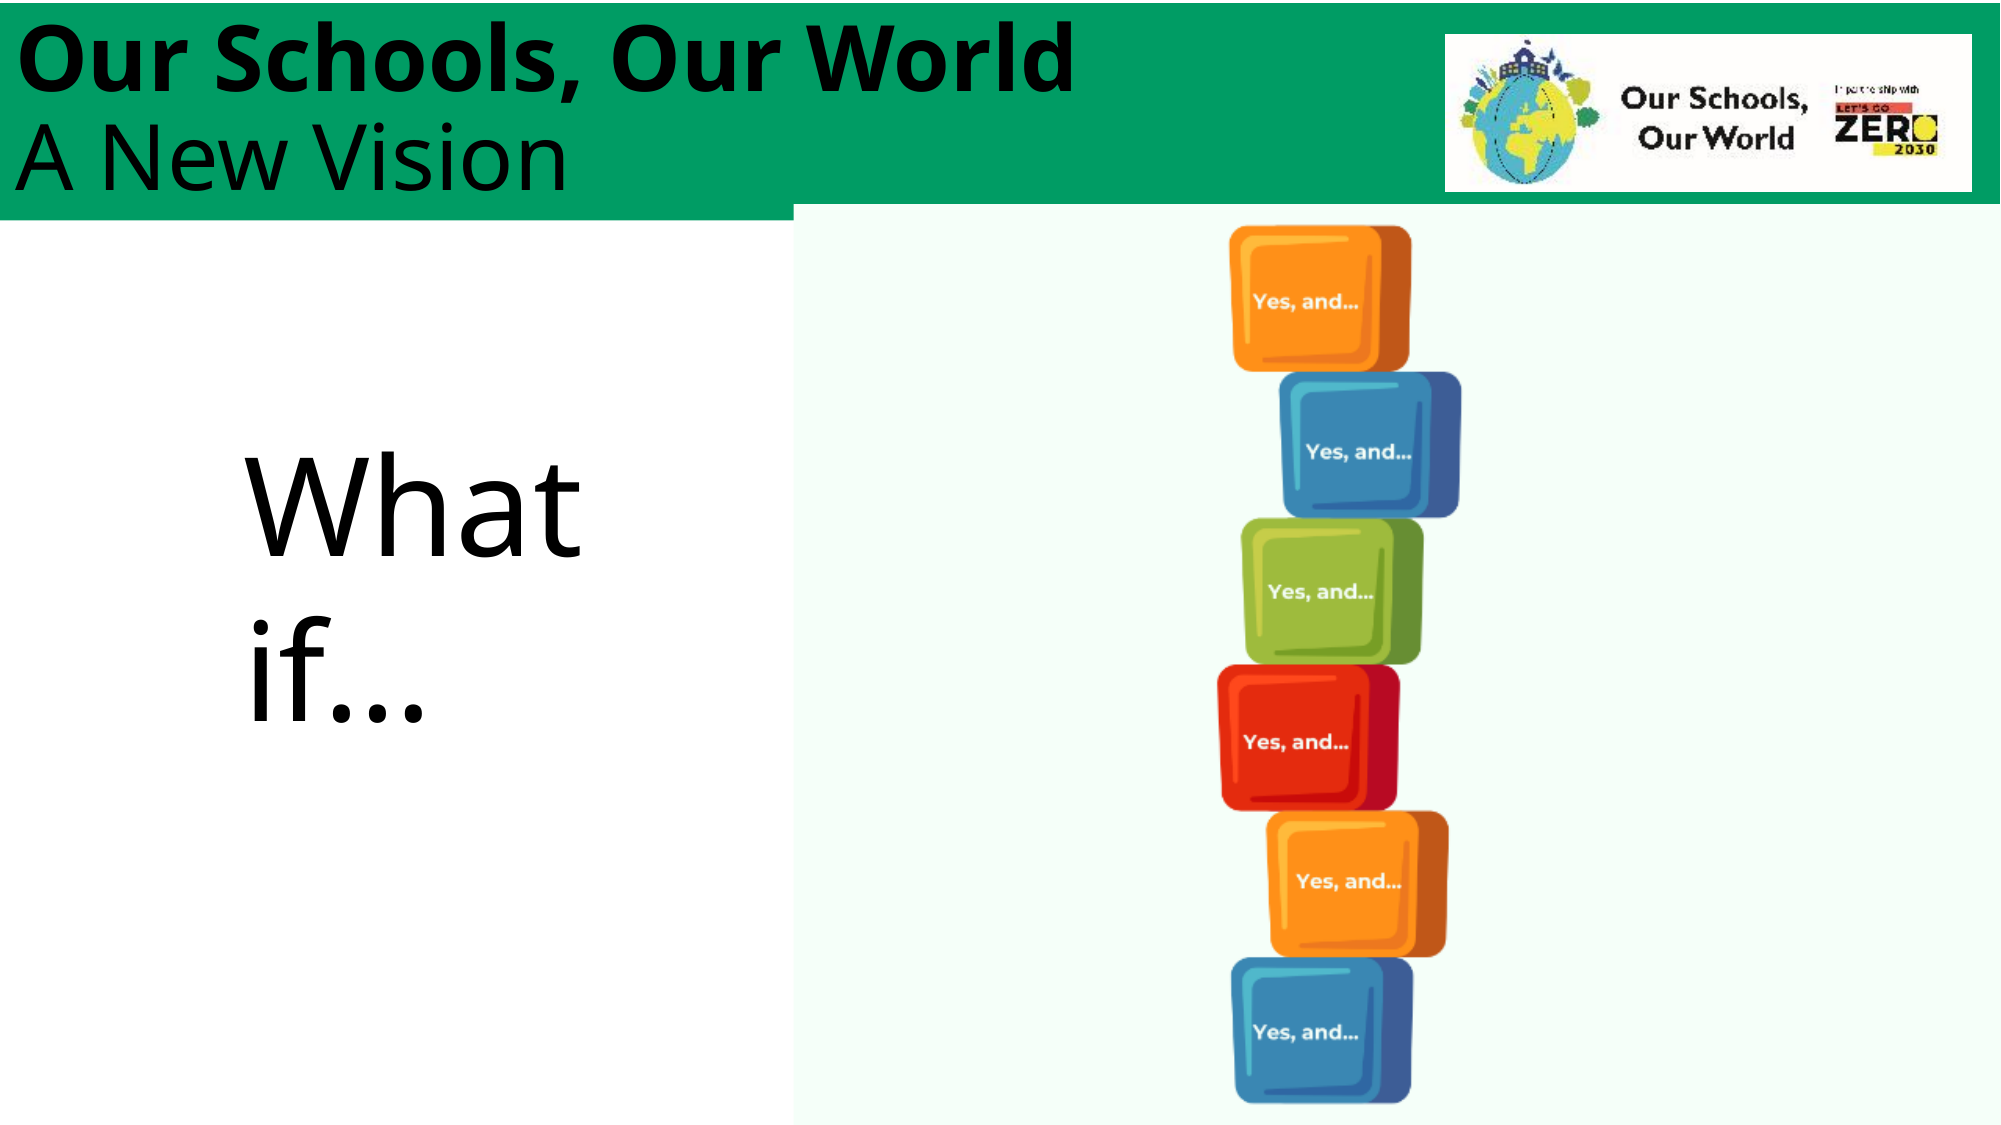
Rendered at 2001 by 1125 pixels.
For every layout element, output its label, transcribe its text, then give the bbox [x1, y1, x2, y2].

picture [793, 203, 2001, 1125]
text_box What if… [228, 411, 793, 757]
title Our Schools, Our World A New Vision [0, 3, 2000, 221]
picture [1445, 33, 1973, 193]
